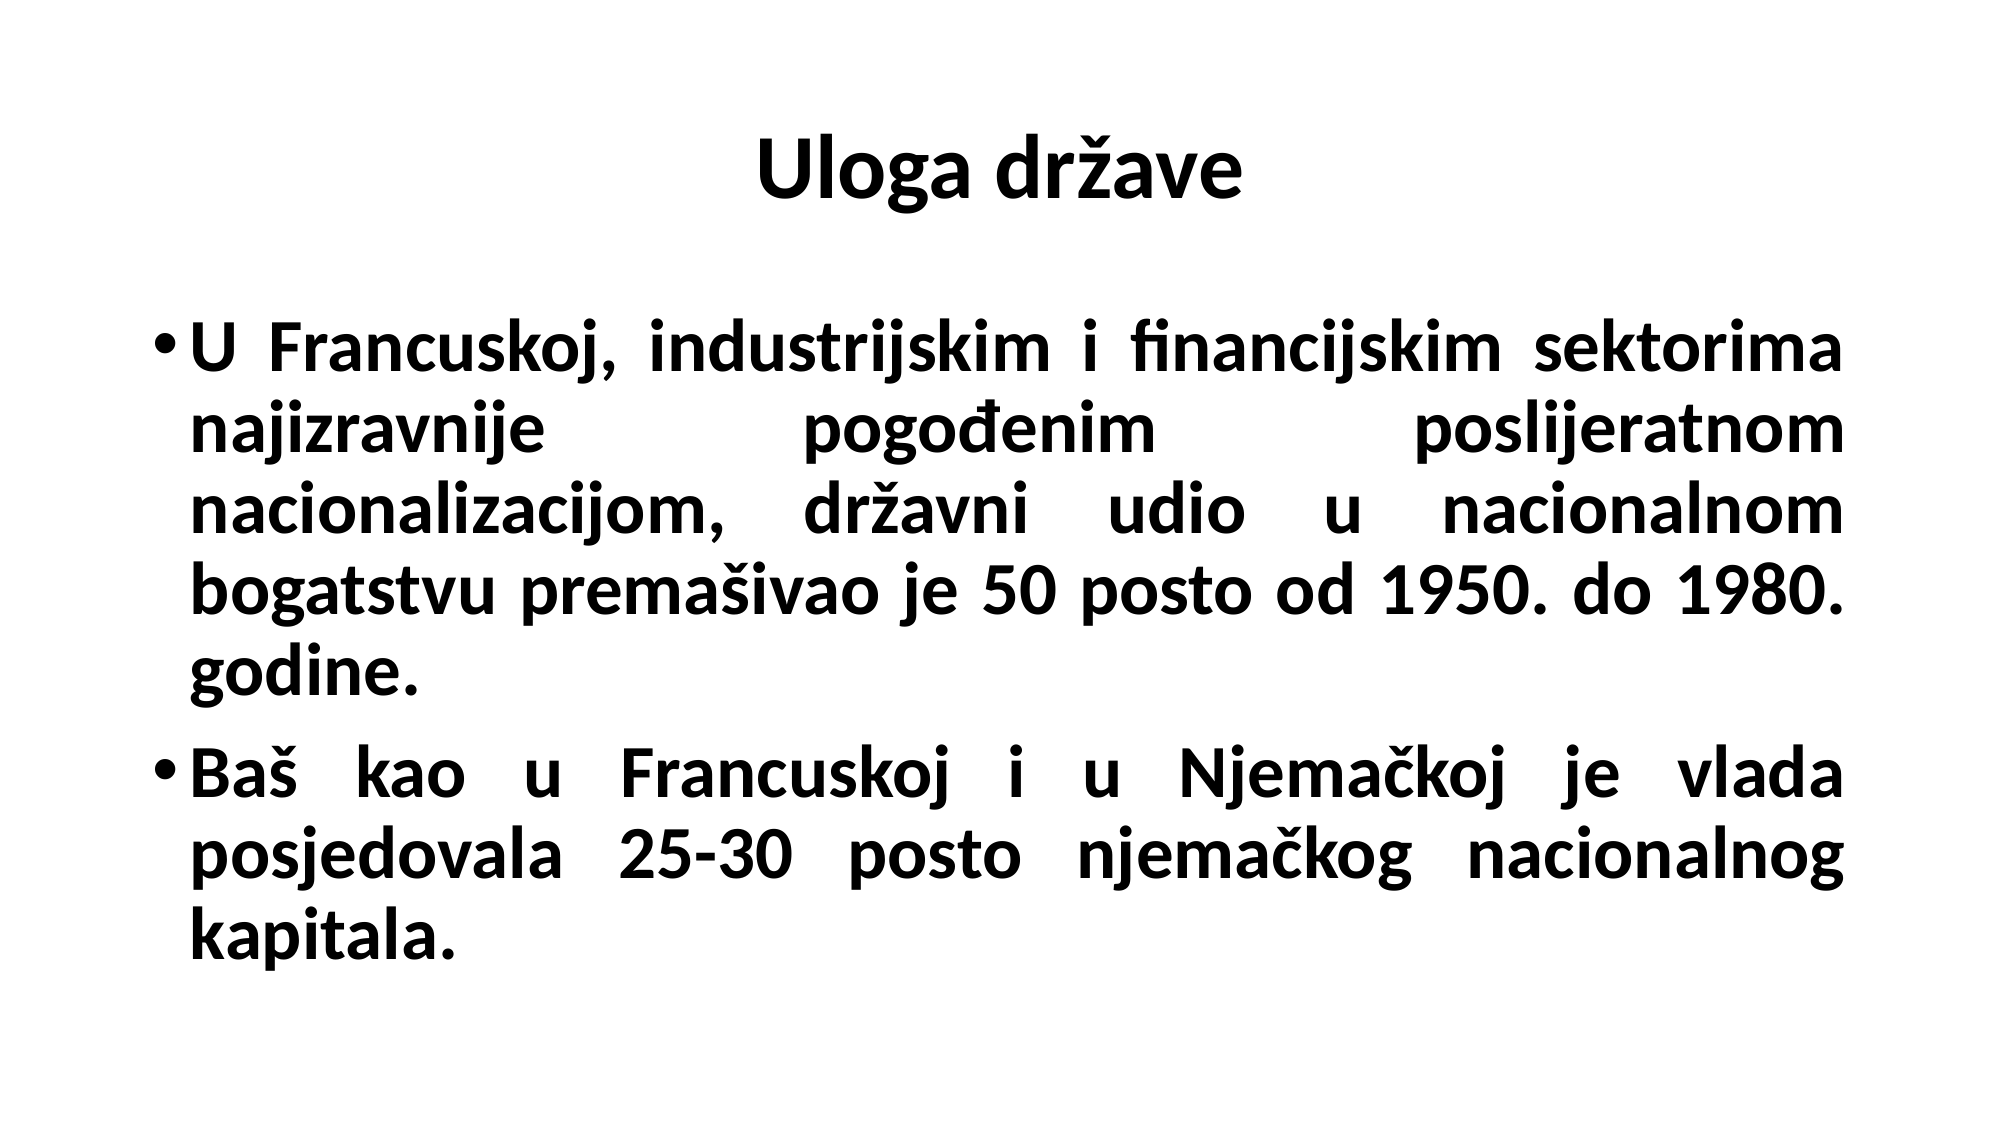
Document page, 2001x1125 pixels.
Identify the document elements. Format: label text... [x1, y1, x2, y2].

list U Francuskoj, industrijskim i financijskim sektorima najizravnije pogođenim poslijeratnom nacionalizacijom, državni udio u nacionalnom bogatstvu premašivao je 50 posto od 1950. do 1980. godine. Baš kao u Francuskoj i u Njemačkoj je vlada posjedovala 25-30 posto njemačkog nacionalnog kapitala. [137, 299, 1863, 1014]
title Uloga države [137, 59, 1863, 278]
